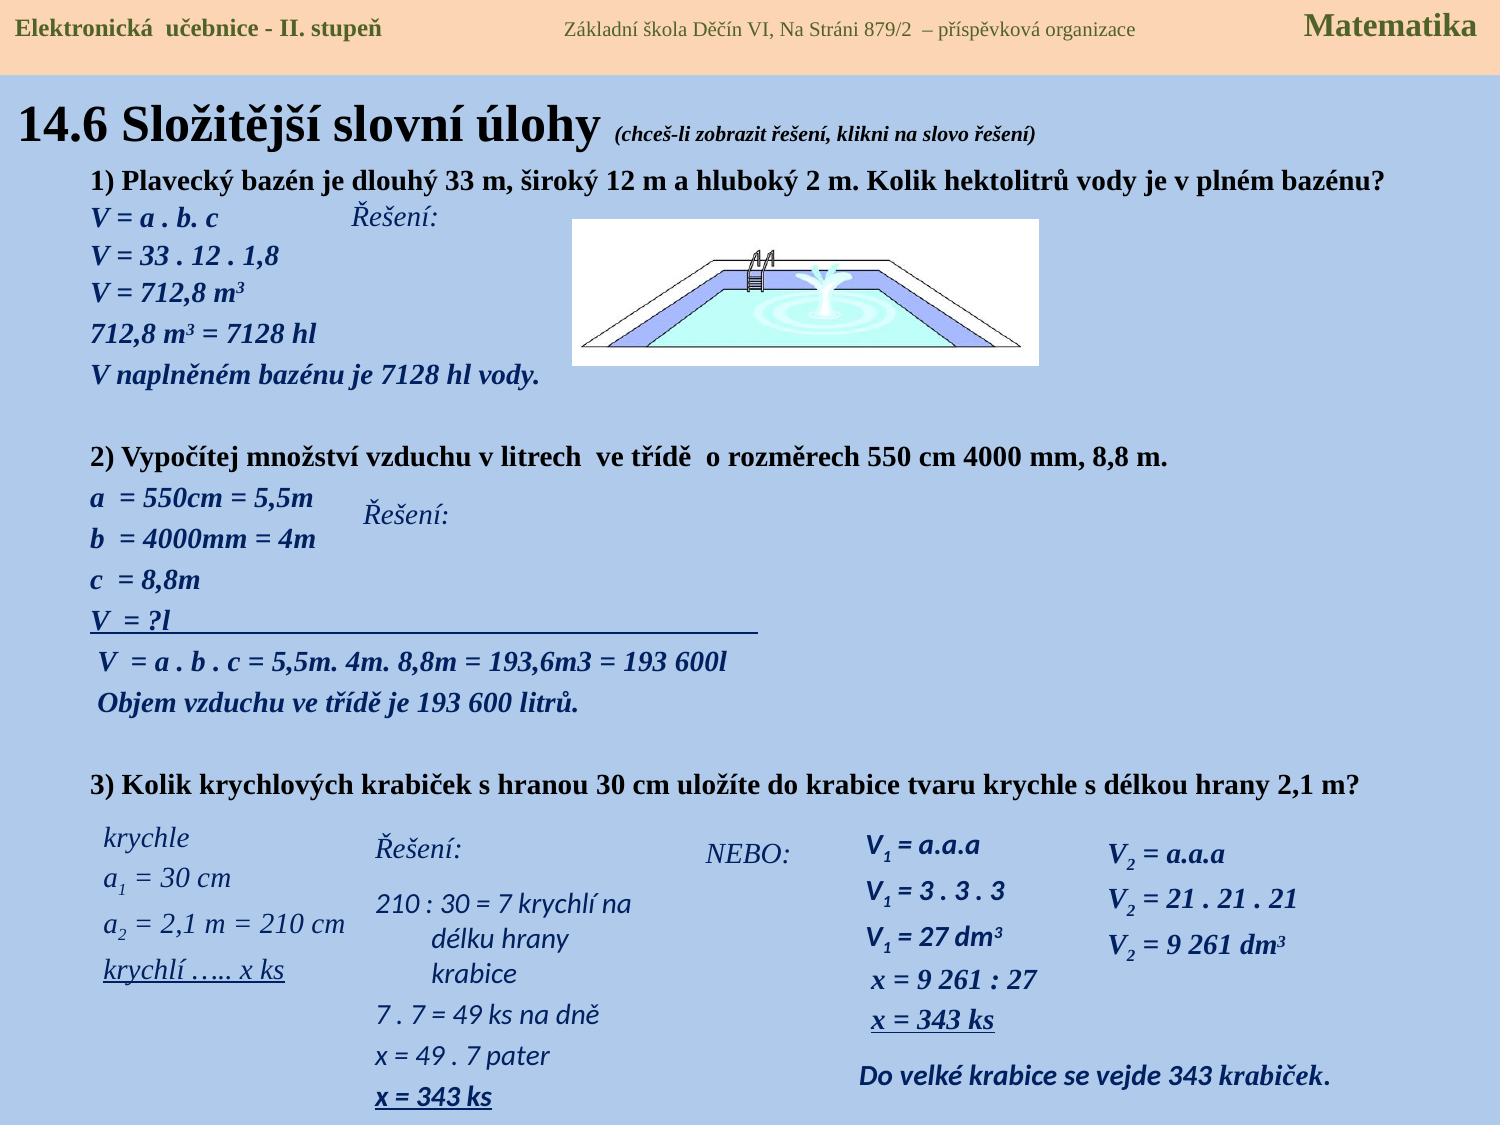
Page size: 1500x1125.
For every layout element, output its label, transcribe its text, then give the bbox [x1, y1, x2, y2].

text_box V1 = a.a.a V1 = 3 . 3 . 3 V1 = 27 dm3 [850, 818, 1207, 937]
text_box 210 : 30 = 7 krychlí na délku hrany krabice 7 . 7 = 49 ks na dně x = 49 . 7 pater x = 343 ks [360, 877, 668, 996]
text_box Do velké krabice se vejde 343 krabiček. [844, 1055, 1500, 1091]
list 1) Plavecký bazén je dlouhý 33 m, široký 12 m a hluboký 2 m. Kolik hektolitrů vody je v plném bazénu? V = a . b. c V = 33 . 12 . 1,8 V = 712,8 m3 712,8 m3 = 7128 hl V naplněném bazénu je 7128 hl vody. 2) Vypočítej množství vzduchu v litrech ve třídě o rozměrech 550 cm 4000 mm, 8,8 m. a = 550cm = 5,5m b = 4000mm = 4m c = 8,8m V = ?l V = a . b . c = 5,5m. 4m. 8,8m = 193,6m3 = 193 600l Objem vzduchu ve třídě je 193 600 litrů. 3) Kolik krychlových krabiček s hranou 30 cm uložíte do krabice tvaru krychle s délkou hrany 2,1 m? [75, 154, 1425, 897]
text_box V2 = a.a.a V2 = 21 . 21 . 21 V2 = 9 261 dm3 [1092, 826, 1377, 945]
text_box Elektronická učebnice - II. stupeň Základní škola Děčín VI, Na Stráni 879/2 – příspěvková organizace Matematika [0, 0, 1500, 76]
text_box x = 9 261 : 27 x = 343 ks [856, 952, 1160, 1036]
text_box krychle a1 = 30 cm a2 = 2,1 m = 210 cm krychlí ….. x ks [88, 810, 455, 945]
picture [572, 219, 1039, 366]
text_box NEBO: [690, 826, 880, 898]
text_box Řešení: [336, 189, 573, 240]
text_box Řešení: [360, 821, 597, 872]
title 14.6 Složitější slovní úlohy (chceš-li zobrazit řešení, klikni na slovo řešení) [2, 76, 1353, 197]
text_box Řešení: [348, 488, 585, 538]
